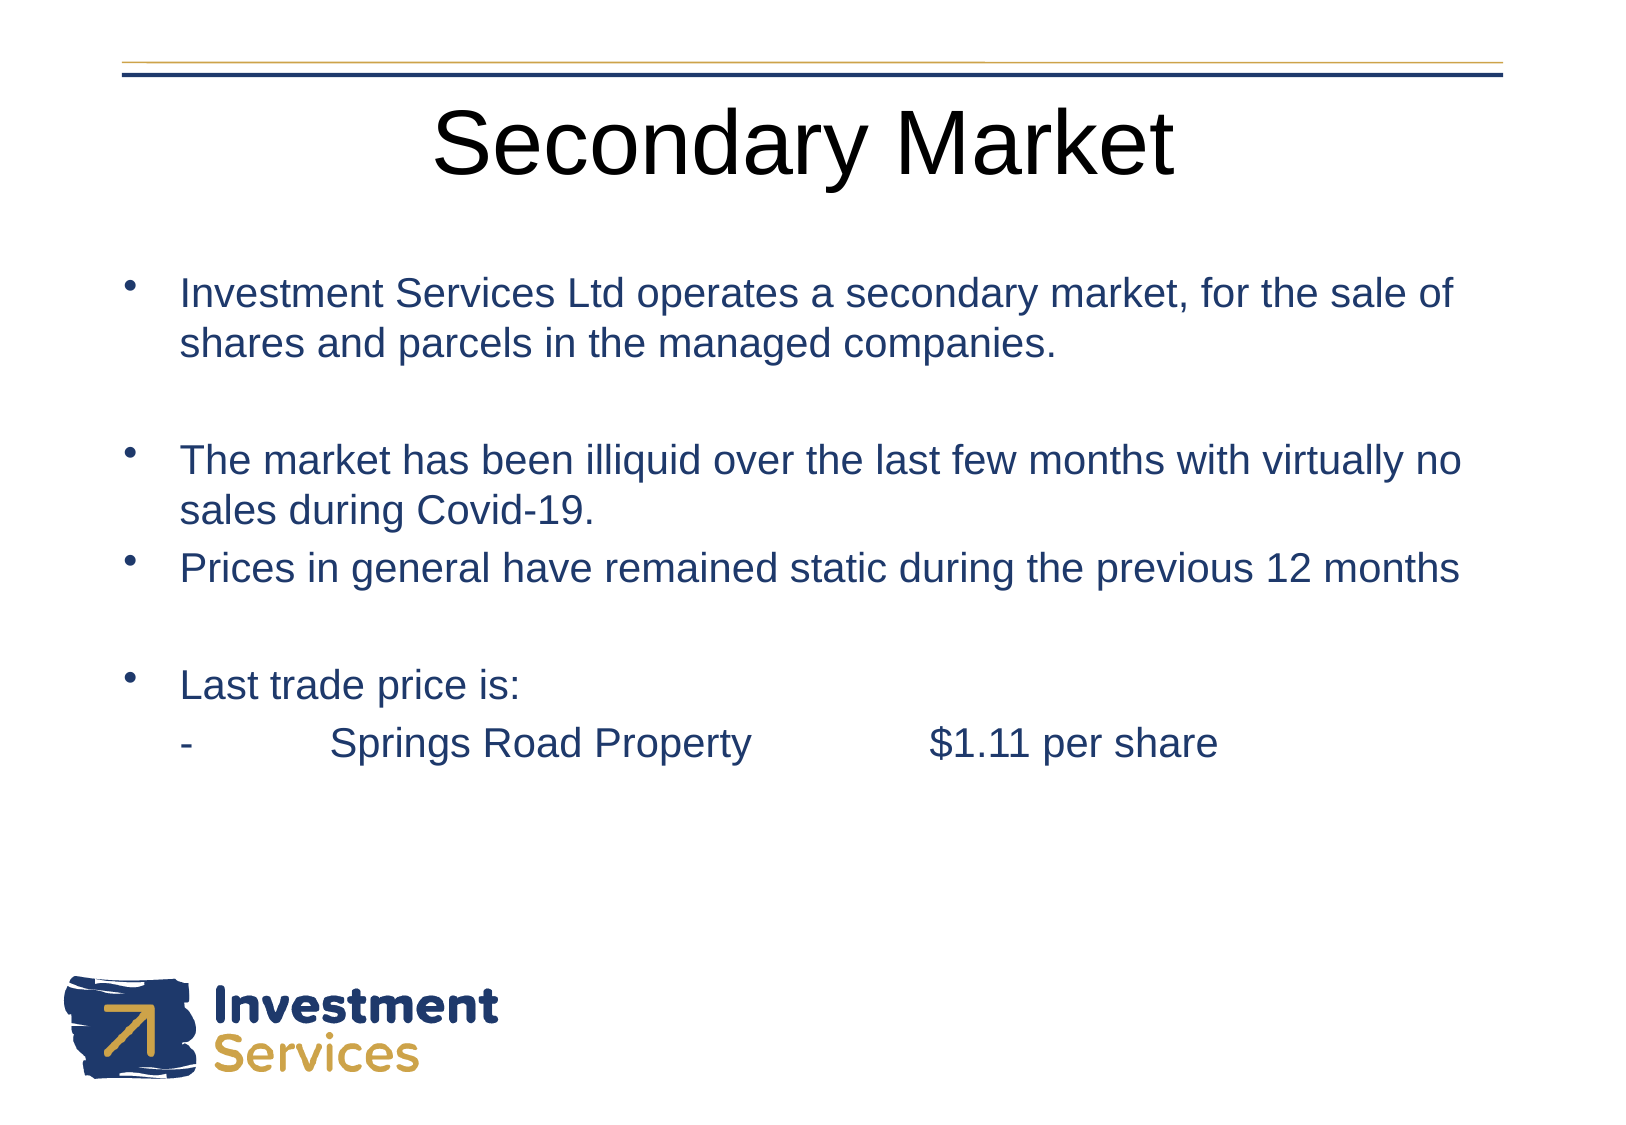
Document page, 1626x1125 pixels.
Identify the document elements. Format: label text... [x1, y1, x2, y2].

picture [62, 974, 500, 1080]
list Investment Services Ltd operates a secondary market, for the sale of shares and parcels in the managed companies. The market has been illiquid over the last few months with virtually no sales during Covid-19. Prices in general have remained static during the previous 12 months Last trade price is: - Springs Road Property $1.11 per share [108, 199, 1517, 976]
title Secondary Market [75, 75, 1538, 263]
